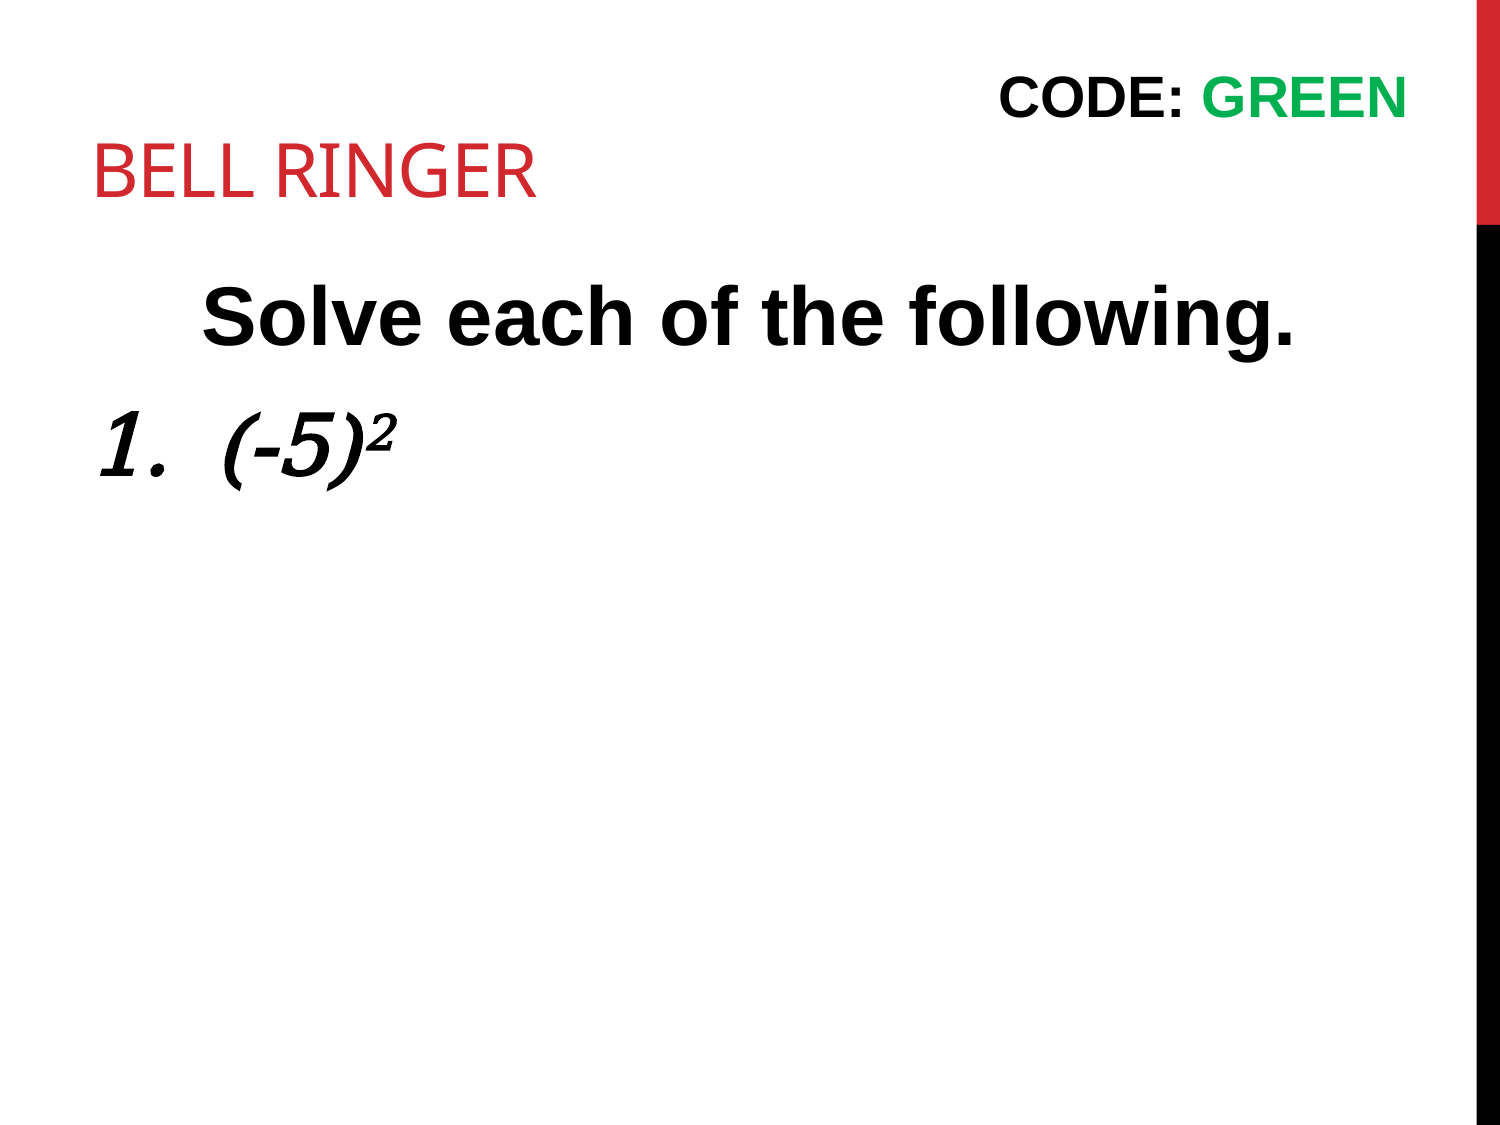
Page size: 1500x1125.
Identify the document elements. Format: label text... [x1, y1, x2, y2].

title Bell ringer [75, 58, 1025, 220]
text_box CODE: GREEN [983, 51, 1425, 137]
